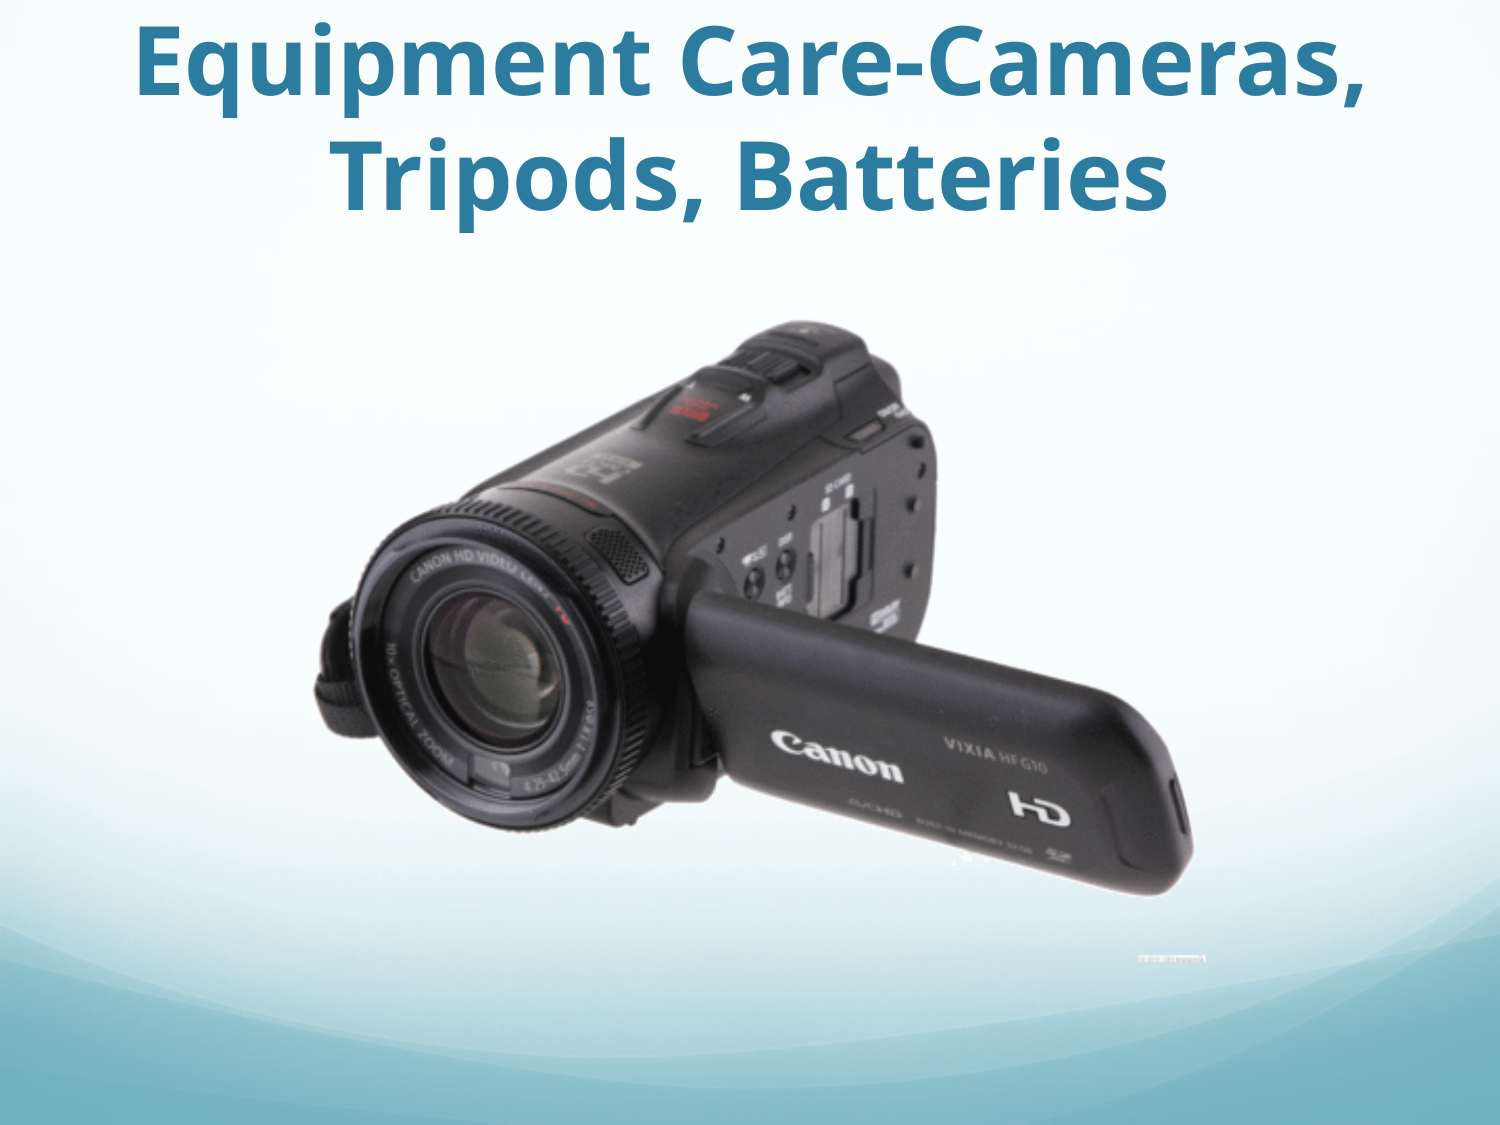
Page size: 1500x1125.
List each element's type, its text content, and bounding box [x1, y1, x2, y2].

title Equipment Care-Cameras, Tripods, Batteries [90, 17, 1410, 237]
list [269, 275, 1230, 962]
